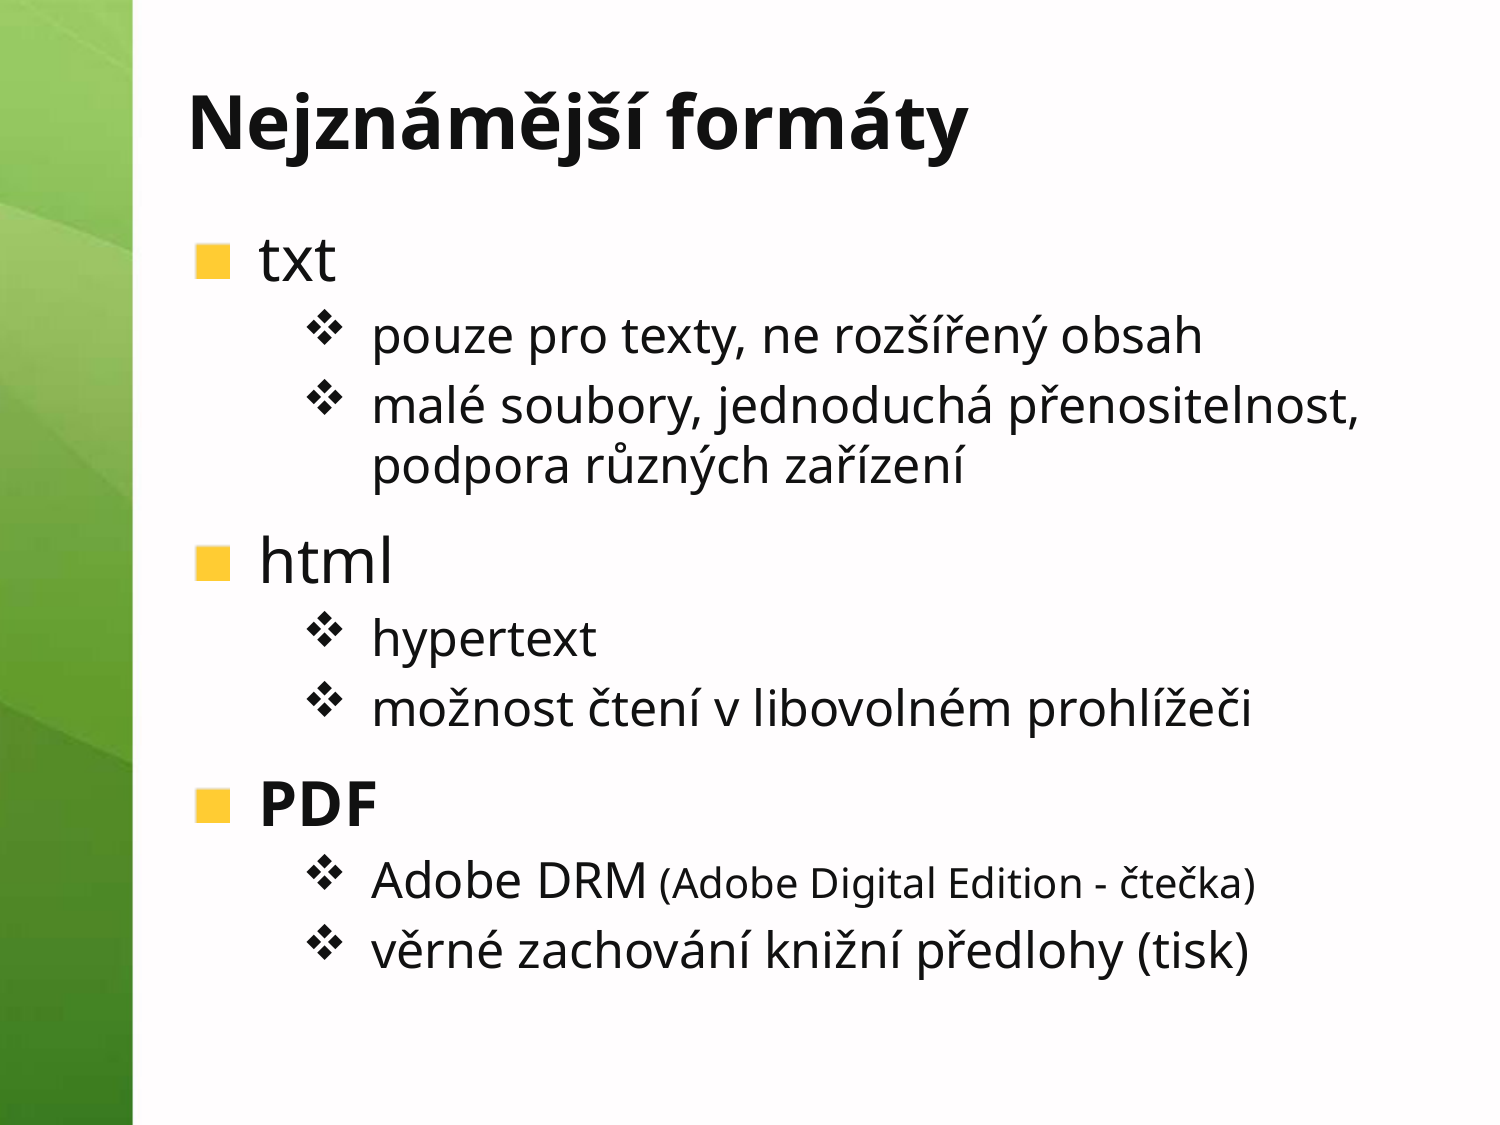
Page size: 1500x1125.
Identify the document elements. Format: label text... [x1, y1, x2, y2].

picture [0, 0, 1500, 1125]
list txt pouze pro texty, ne rozšířený obsah malé soubory, jednoduchá přenositelnost, podpora různých zařízení html hypertext možnost čtení v libovolném prohlížeči PDF Adobe DRM (Adobe Digital Edition - čtečka) věrné zachování knižní předlohy (tisk) [171, 196, 1447, 1094]
title Nejznámější formáty [171, 77, 1447, 161]
